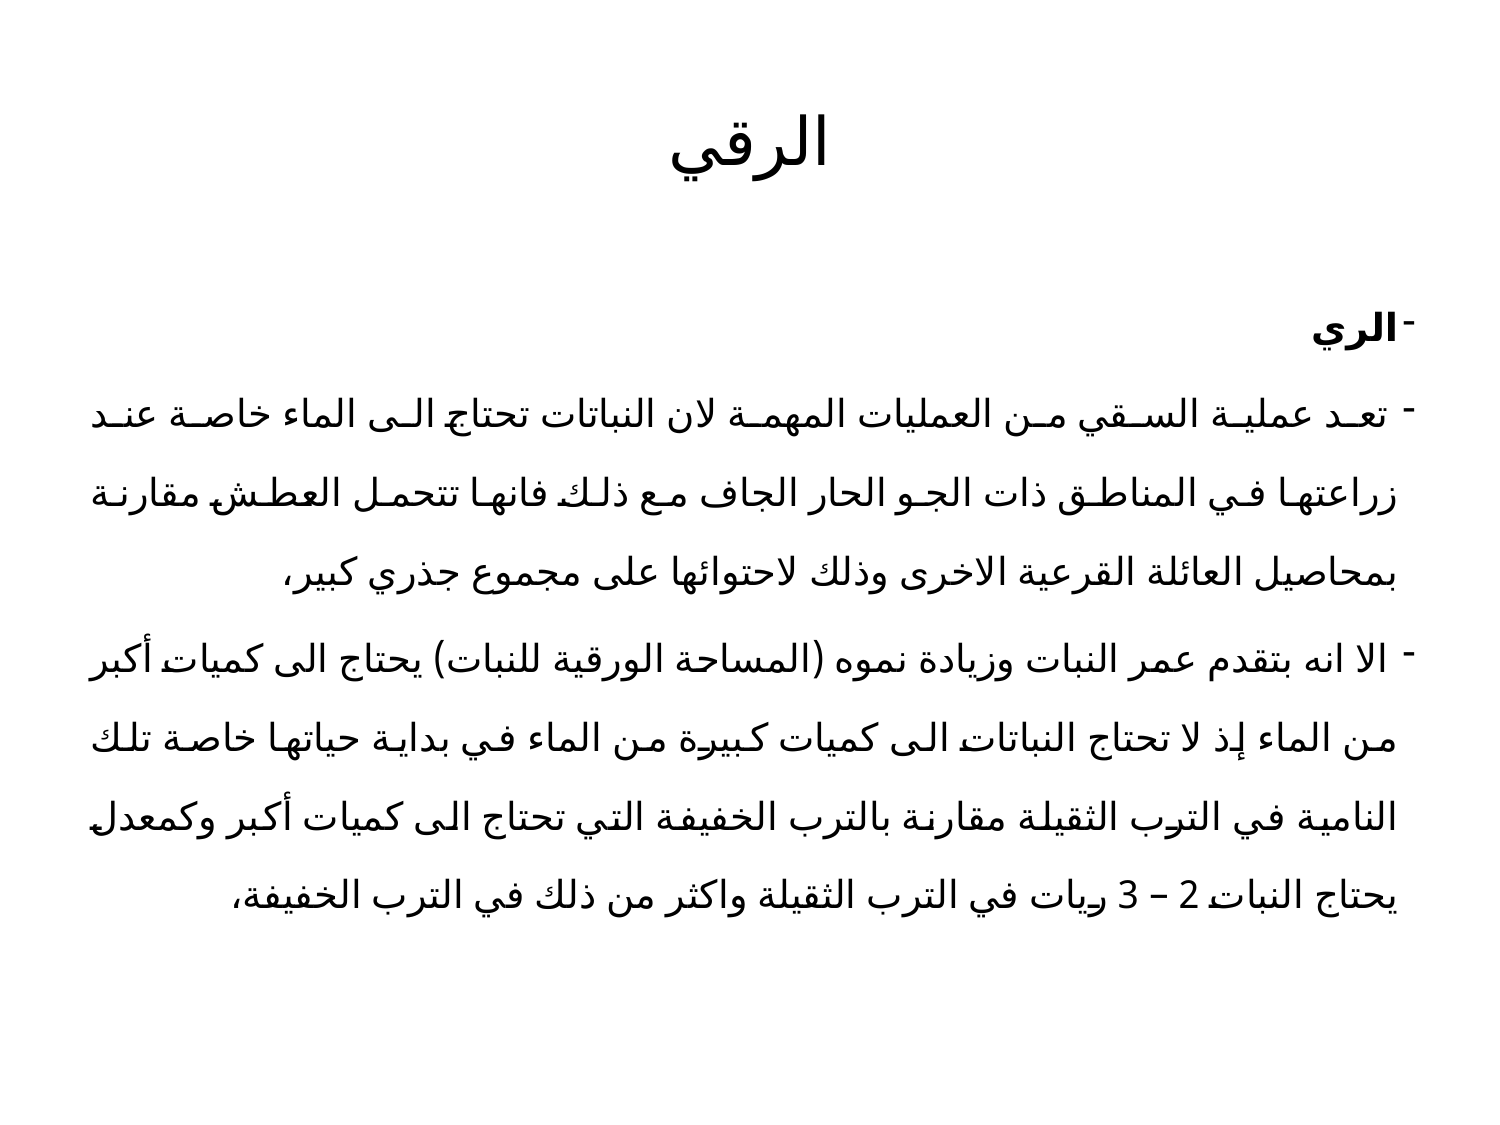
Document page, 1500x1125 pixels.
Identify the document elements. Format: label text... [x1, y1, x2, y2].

list الري تعد عملية السقي من العمليات المهمة لان النباتات تحتاج الى الماء خاصة عند زراعتها في المناطق ذات الجو الحار الجاف مع ذلك فانها تتحمل العطش مقارنة بمحاصيل العائلة القرعية الاخرى وذلك لاحتوائها على مجموع جذري كبير، الا انه بتقدم عمر النبات وزيادة نموه (المساحة الورقية للنبات) يحتاج الى كميات أكبر من الماء إذ لا تحتاج النباتات الى كميات كبيرة من الماء في بداية حياتها خاصة تلك النامية في الترب الثقيلة مقارنة بالترب الخفيفة التي تحتاج الى كميات أكبر وكمعدل يحتاج النبات 2 – 3 ريات في الترب الثقيلة واكثر من ذلك في الترب الخفيفة، [75, 262, 1425, 1005]
title الرقي [75, 45, 1425, 233]
